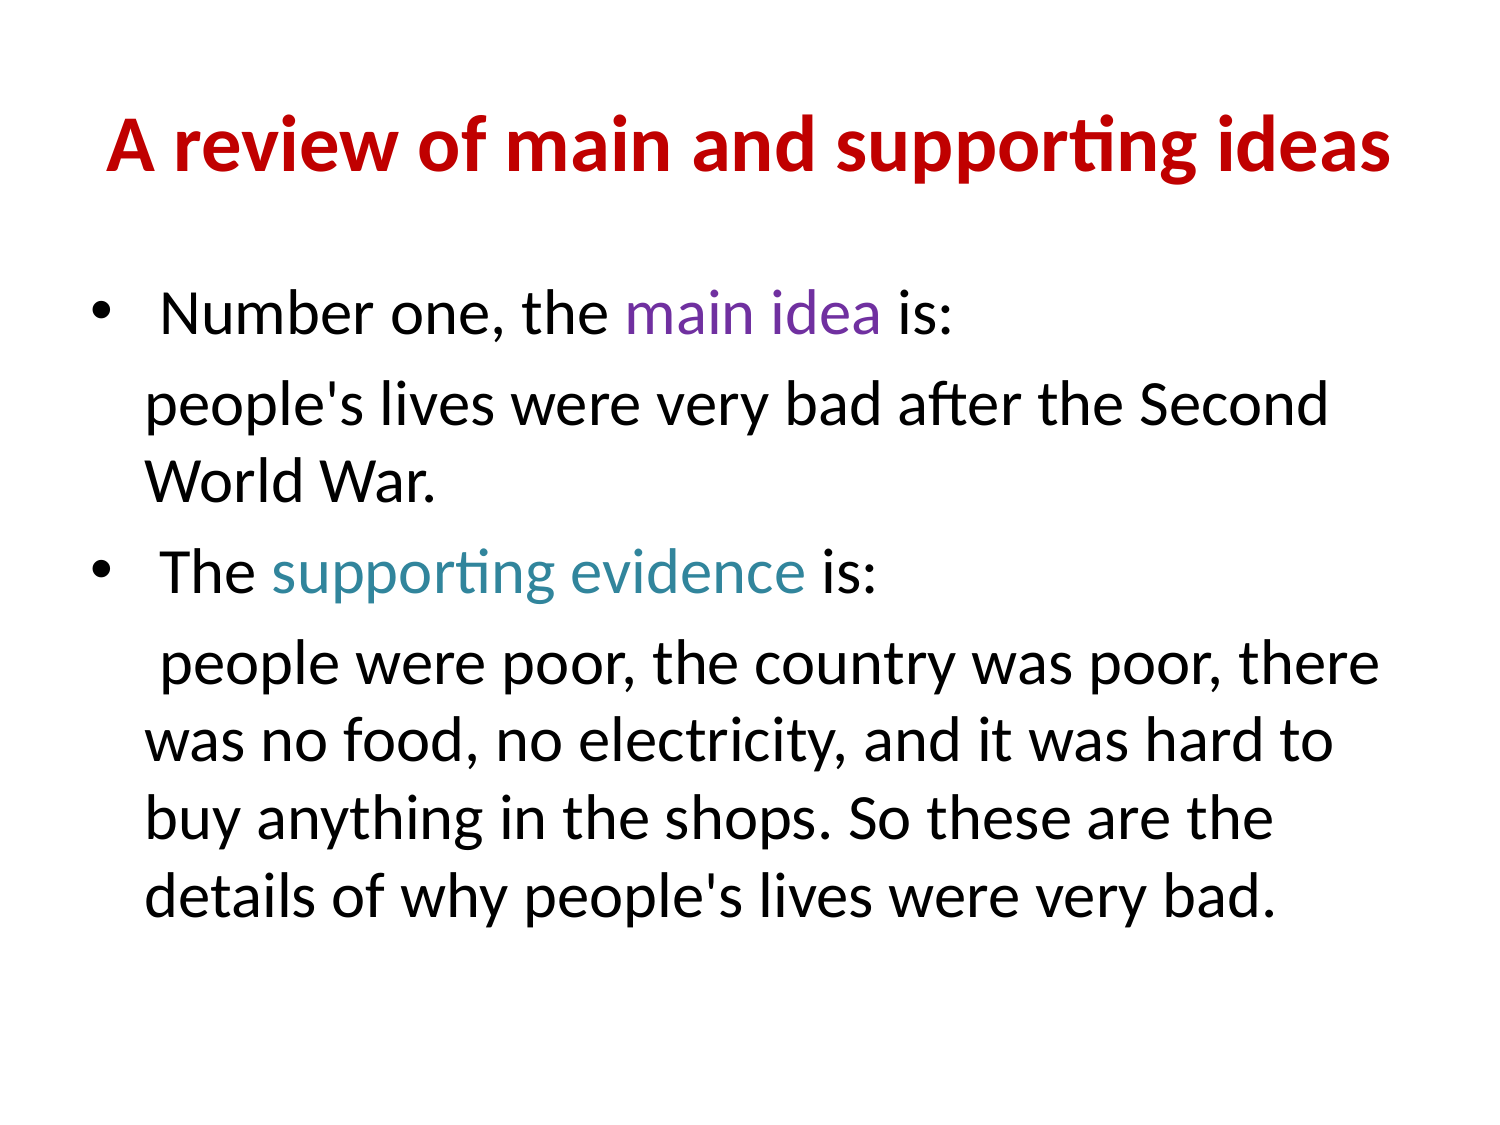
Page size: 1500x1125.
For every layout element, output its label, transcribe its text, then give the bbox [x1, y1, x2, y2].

list Number one, the main idea is: people's lives were very bad after the Second World War. The supporting evidence is: people were poor, the country was poor, there was no food, no electricity, and it was hard to buy anything in the shops. So these are the details of why people's lives were very bad. [75, 262, 1425, 1005]
title A review of main and supporting ideas [75, 45, 1425, 233]
